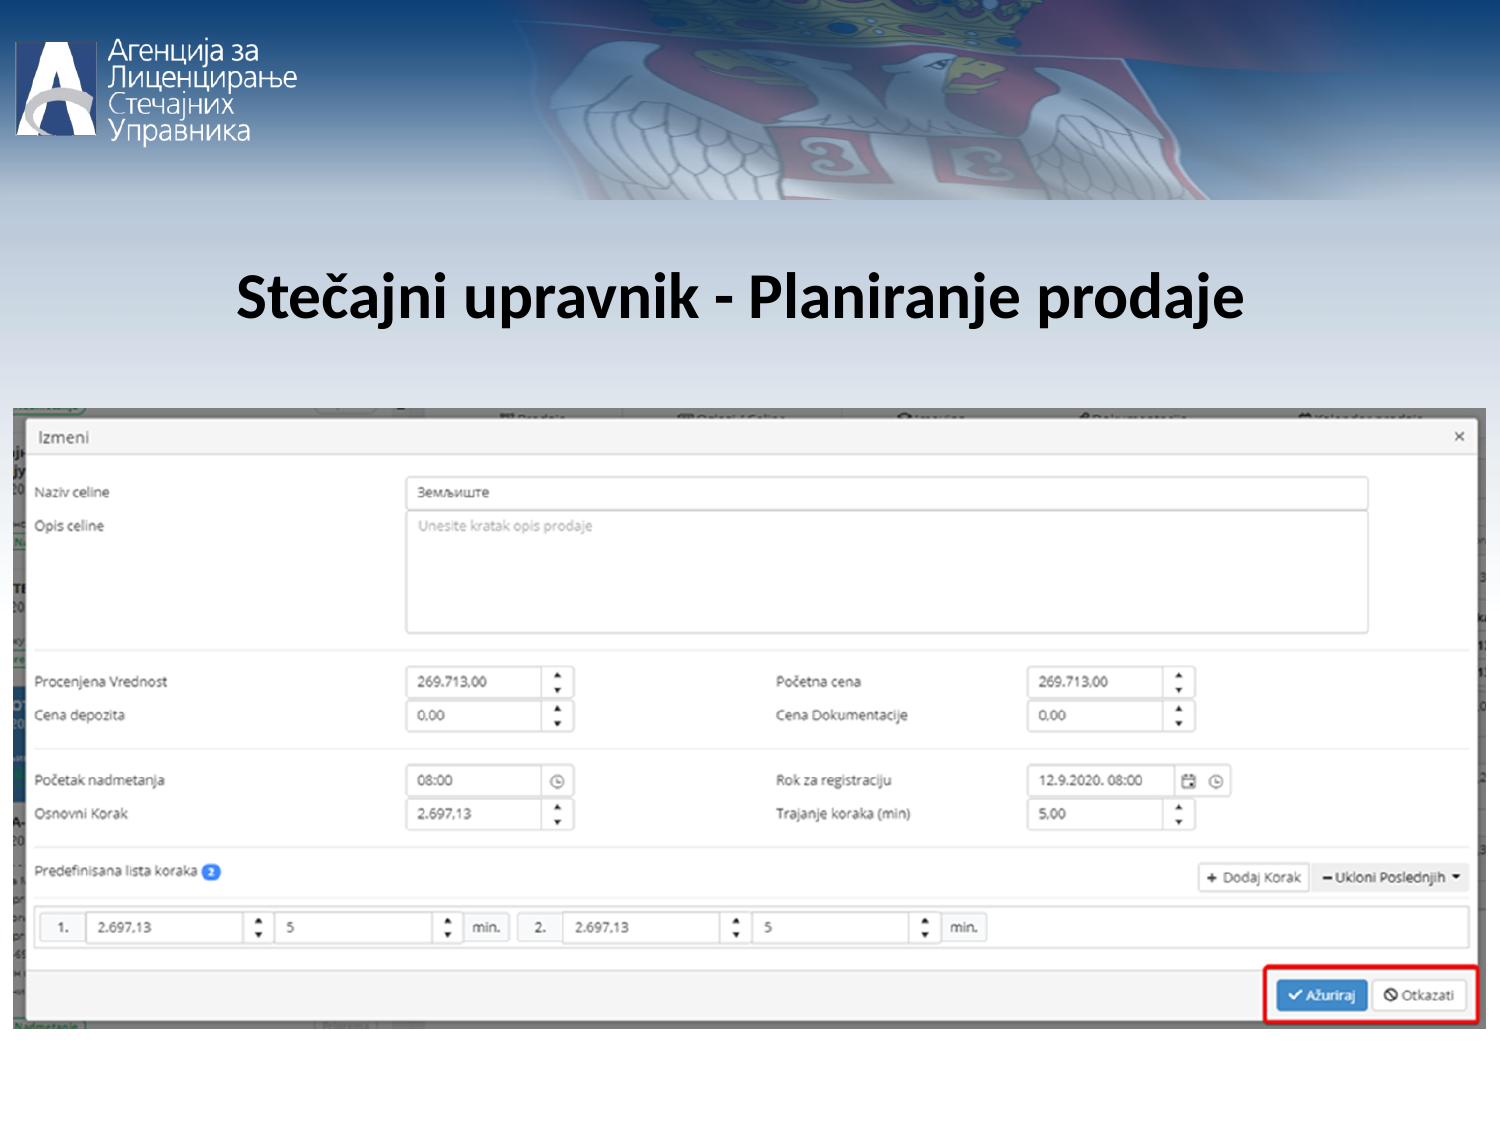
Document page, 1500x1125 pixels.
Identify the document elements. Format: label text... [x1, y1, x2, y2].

text_box Stečajni upravnik - Planiranje prodaje [221, 245, 1346, 340]
picture [0, 0, 1500, 1113]
